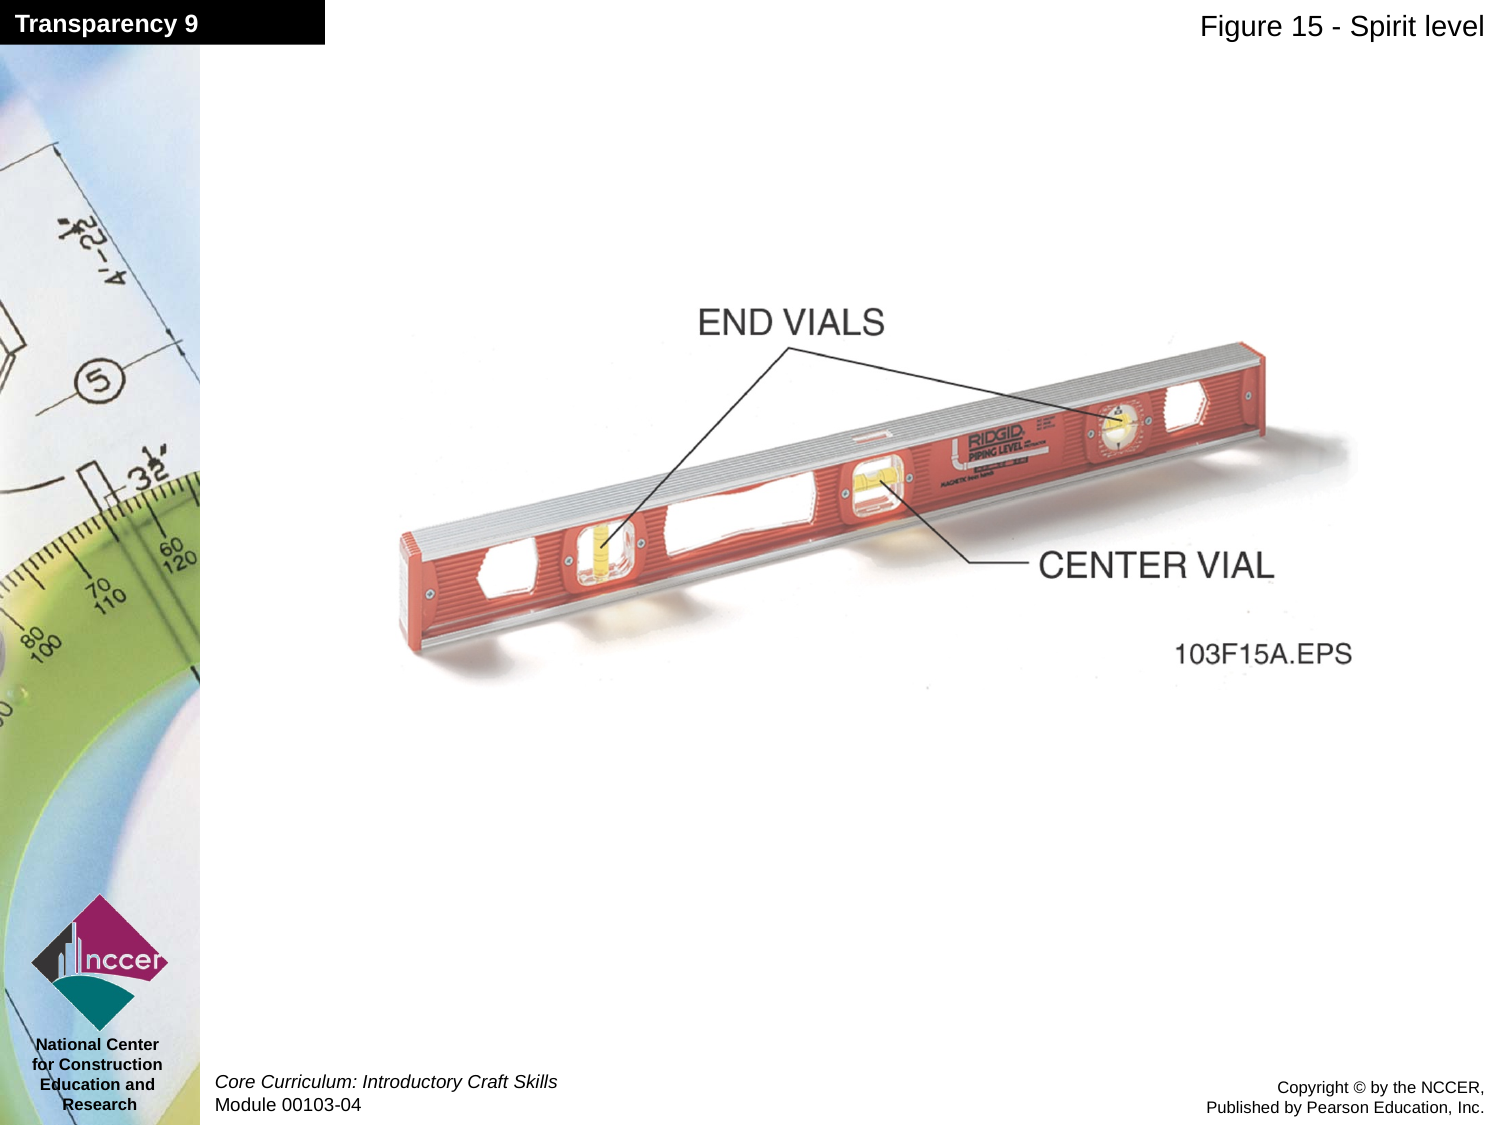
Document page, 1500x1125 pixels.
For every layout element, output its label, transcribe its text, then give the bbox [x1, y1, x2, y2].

text_box Transparency 9 [0, 0, 325, 45]
text_box Figure 15 - Spirit level [437, 0, 1500, 50]
picture [362, 274, 1388, 717]
picture [0, 45, 200, 1125]
